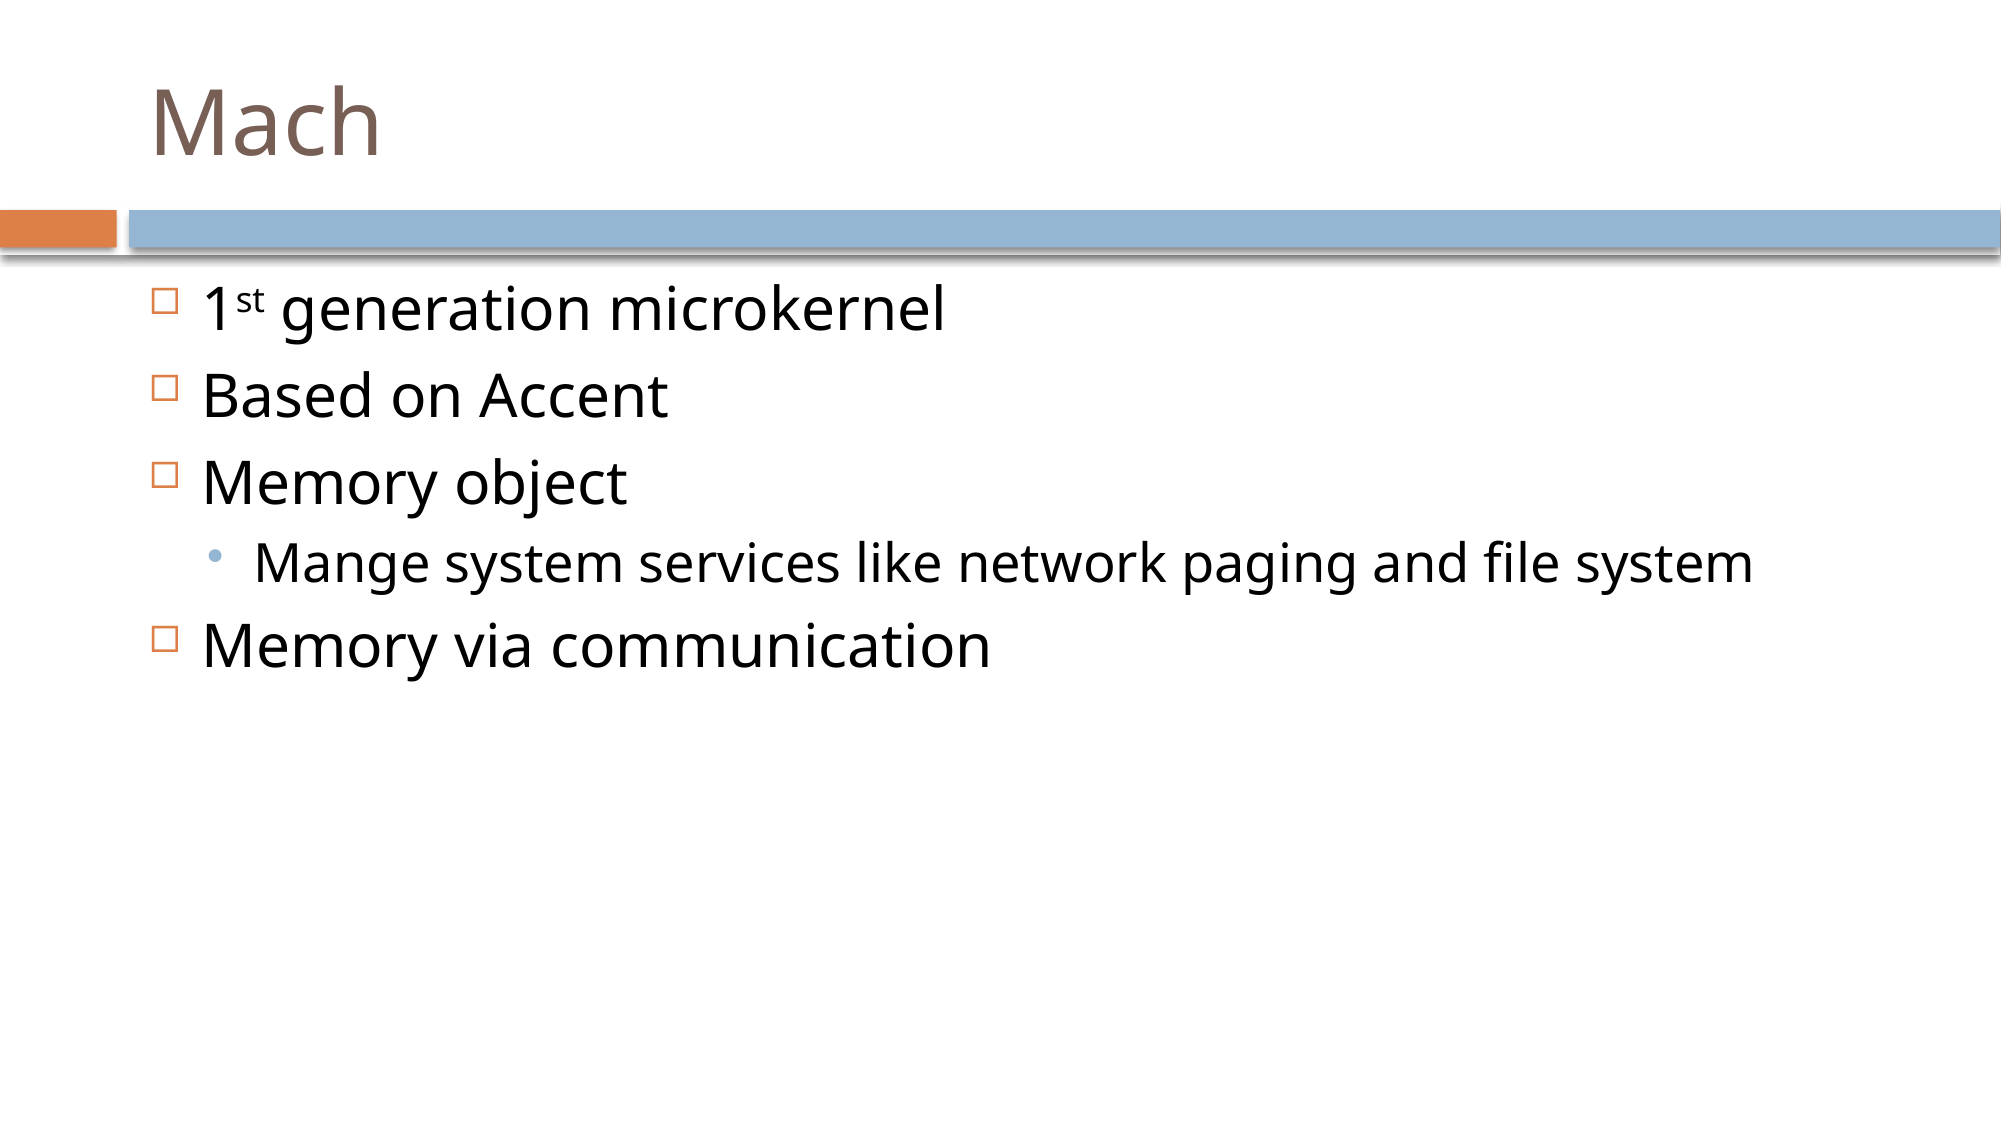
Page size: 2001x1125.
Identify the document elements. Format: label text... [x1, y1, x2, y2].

title Mach [133, 37, 1918, 200]
list 1st generation microkernel Based on Accent Memory object Mange system services like network paging and file system Memory via communication [133, 262, 1918, 1005]
